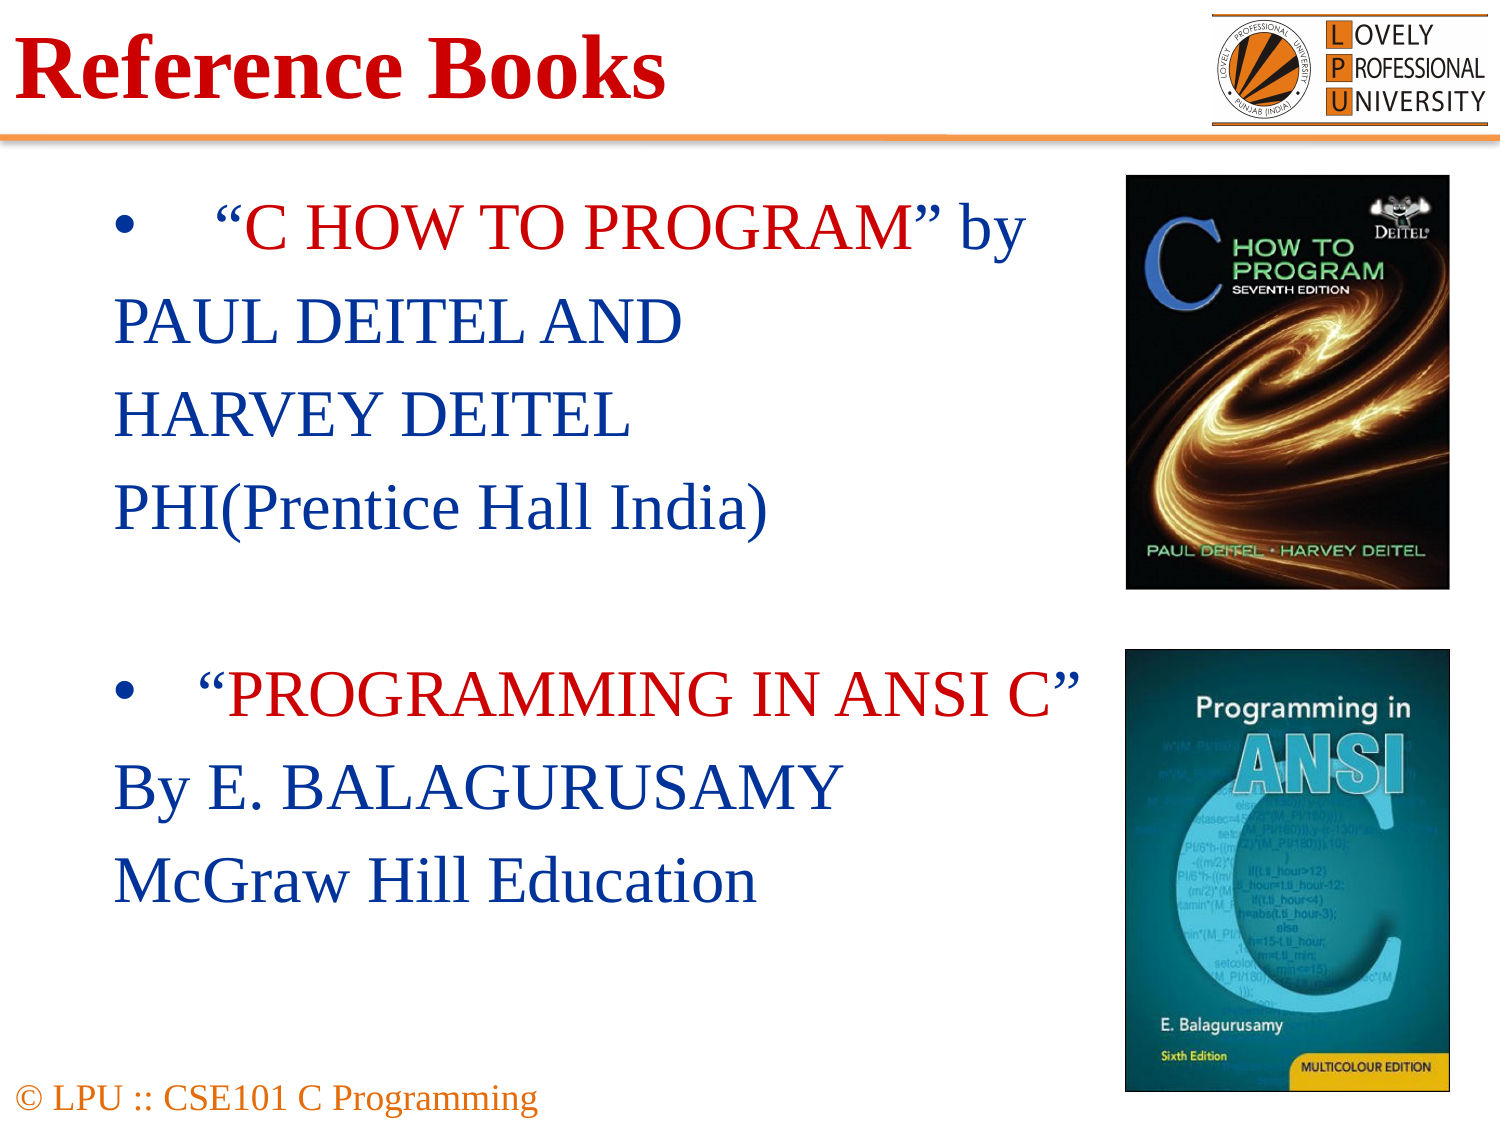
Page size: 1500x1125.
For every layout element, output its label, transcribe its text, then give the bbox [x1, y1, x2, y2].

list “C HOW TO PROGRAM” by PAUL DEITEL AND HARVEY DEITEL PHI(Prentice Hall India) “PROGRAMMING IN ANSI C” By E. BALAGURUSAMY McGraw Hill Education [23, 175, 1477, 1055]
picture [1124, 174, 1451, 591]
picture [1124, 649, 1451, 1092]
title Reference Books [0, 0, 1196, 129]
picture [1212, 14, 1488, 126]
